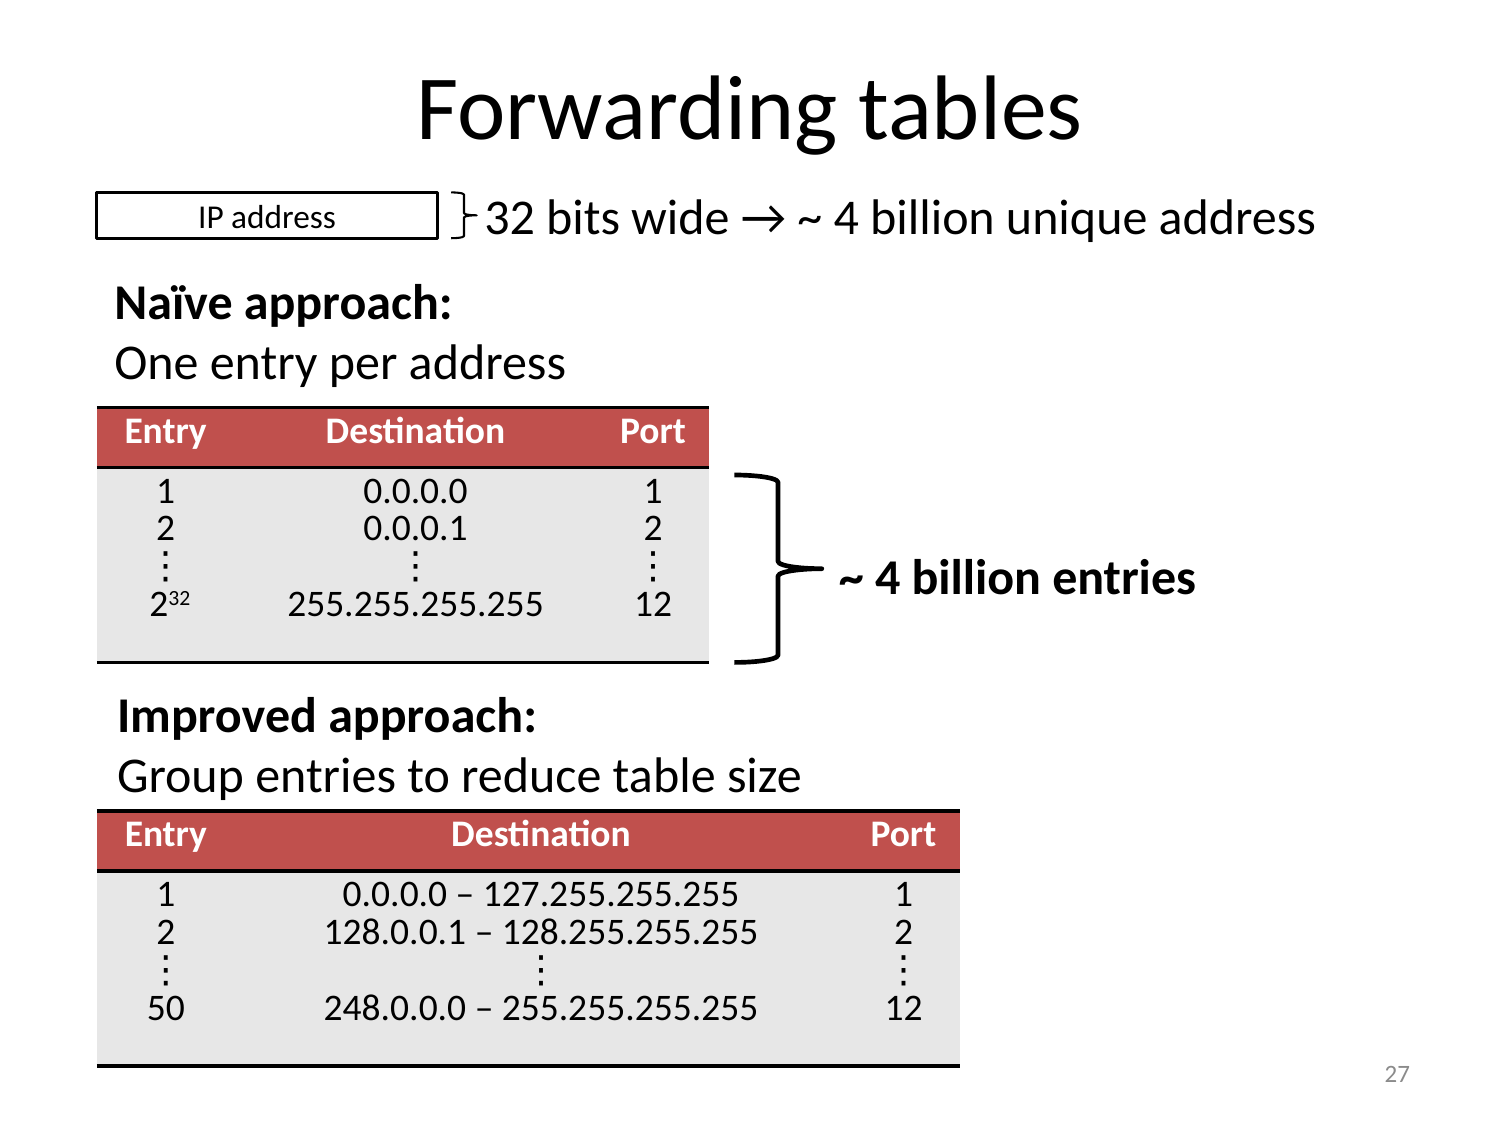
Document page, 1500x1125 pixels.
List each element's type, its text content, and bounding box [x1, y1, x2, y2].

text_box Improved approach: Group entries to reduce table size [102, 674, 817, 809]
text_box IP address [96, 192, 438, 239]
text_box 32 bits wide → ~ 4 billion unique address [469, 177, 1438, 253]
table_header Entry [97, 813, 235, 869]
table_cell 1 2 ⋮ 12 [847, 873, 960, 1064]
table_header Destination [234, 409, 597, 466]
text_box ~ 4 billion entries [824, 537, 1212, 613]
table_header Destination [235, 813, 847, 869]
title Forwarding tables [75, 8, 1425, 197]
text_box [451, 192, 469, 239]
text_box [734, 474, 822, 663]
table_cell 1 2 ⋮ 232 [97, 469, 234, 661]
table_header Port [847, 813, 960, 869]
slide_number 27 [1074, 1042, 1425, 1103]
table_cell 1 2 ⋮ 50 [97, 873, 235, 1064]
table_cell 0.0.0.0 0.0.0.1 ⋮ 255.255.255.255 [234, 469, 597, 661]
table_cell 0.0.0.0 – 127.255.255.255 128.0.0.1 – 128.255.255.255 ⋮ 248.0.0.0 – 255.255.255.255 [235, 873, 847, 1064]
table_header Entry [97, 409, 234, 466]
table_header Port [597, 409, 709, 466]
table_cell 1 2 ⋮ 12 [597, 469, 709, 661]
text_box Naïve approach: One entry per address [99, 262, 582, 398]
